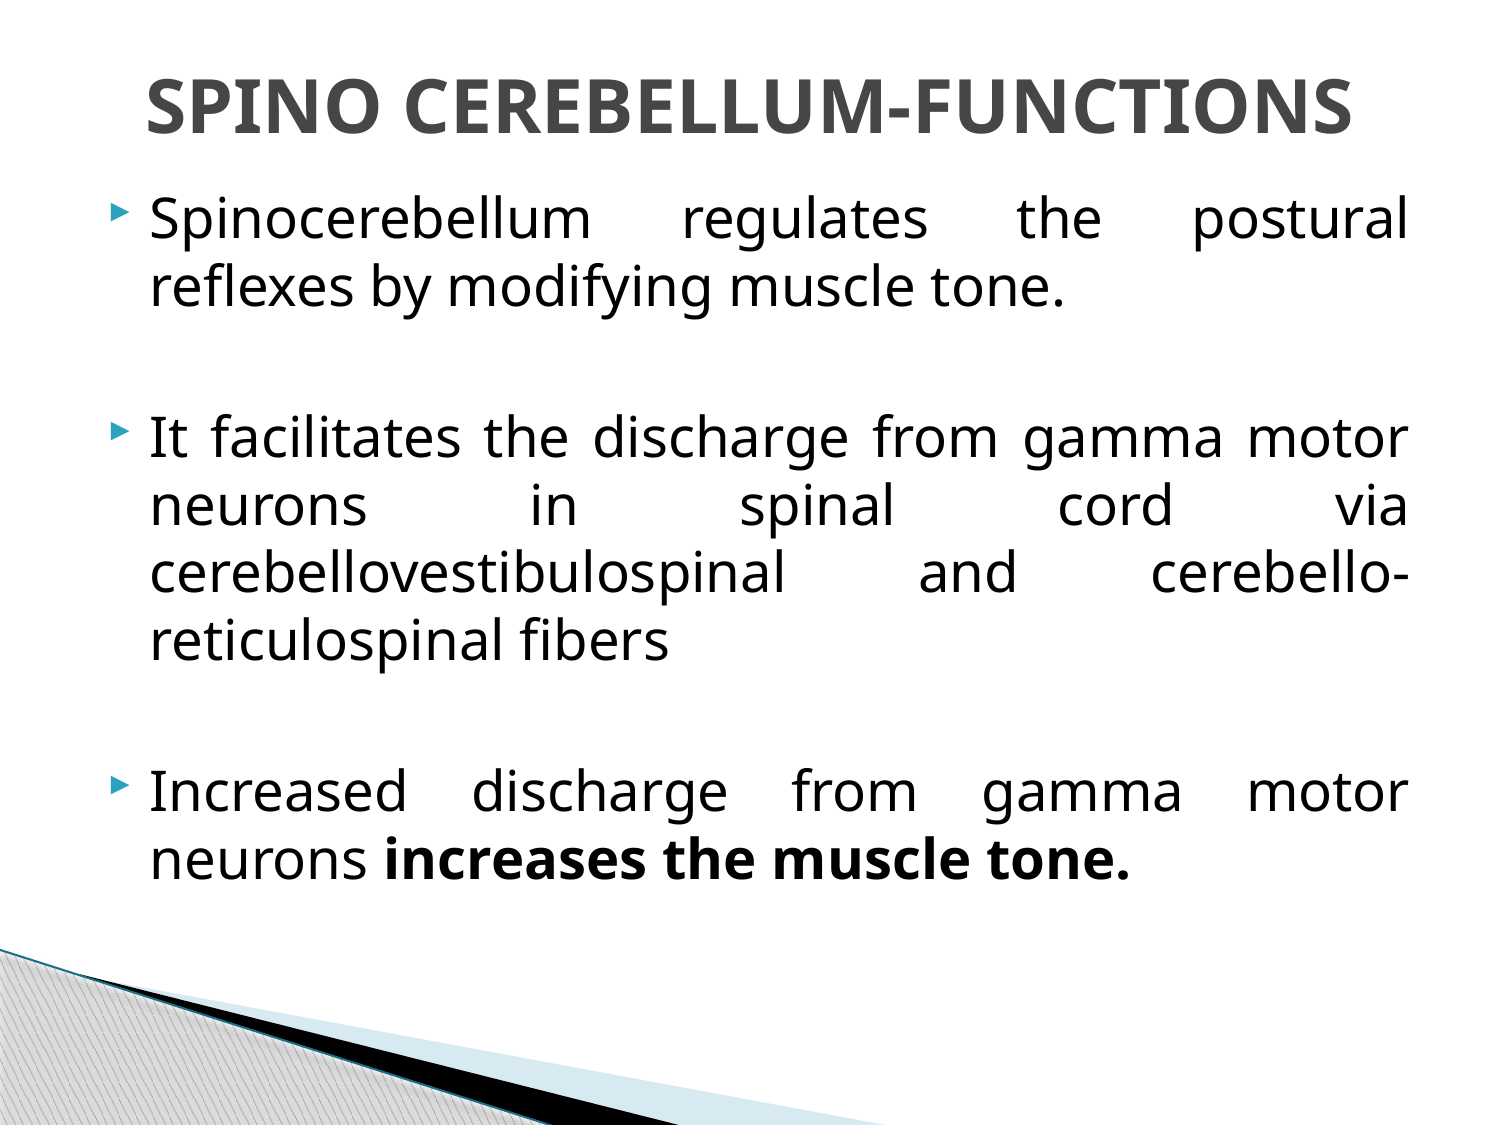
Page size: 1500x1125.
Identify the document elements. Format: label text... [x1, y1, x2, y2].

title SPINO CEREBELLUM-FUNCTIONS [75, 45, 1425, 163]
list Spinocerebellum regulates the postural reflexes by modifying muscle tone. It facilitates the discharge from gamma motor neurons in spinal cord via cerebellovestibulospinal and cerebello-reticulospinal fibers Increased discharge from gamma motor neurons increases the muscle tone. [75, 174, 1425, 1005]
